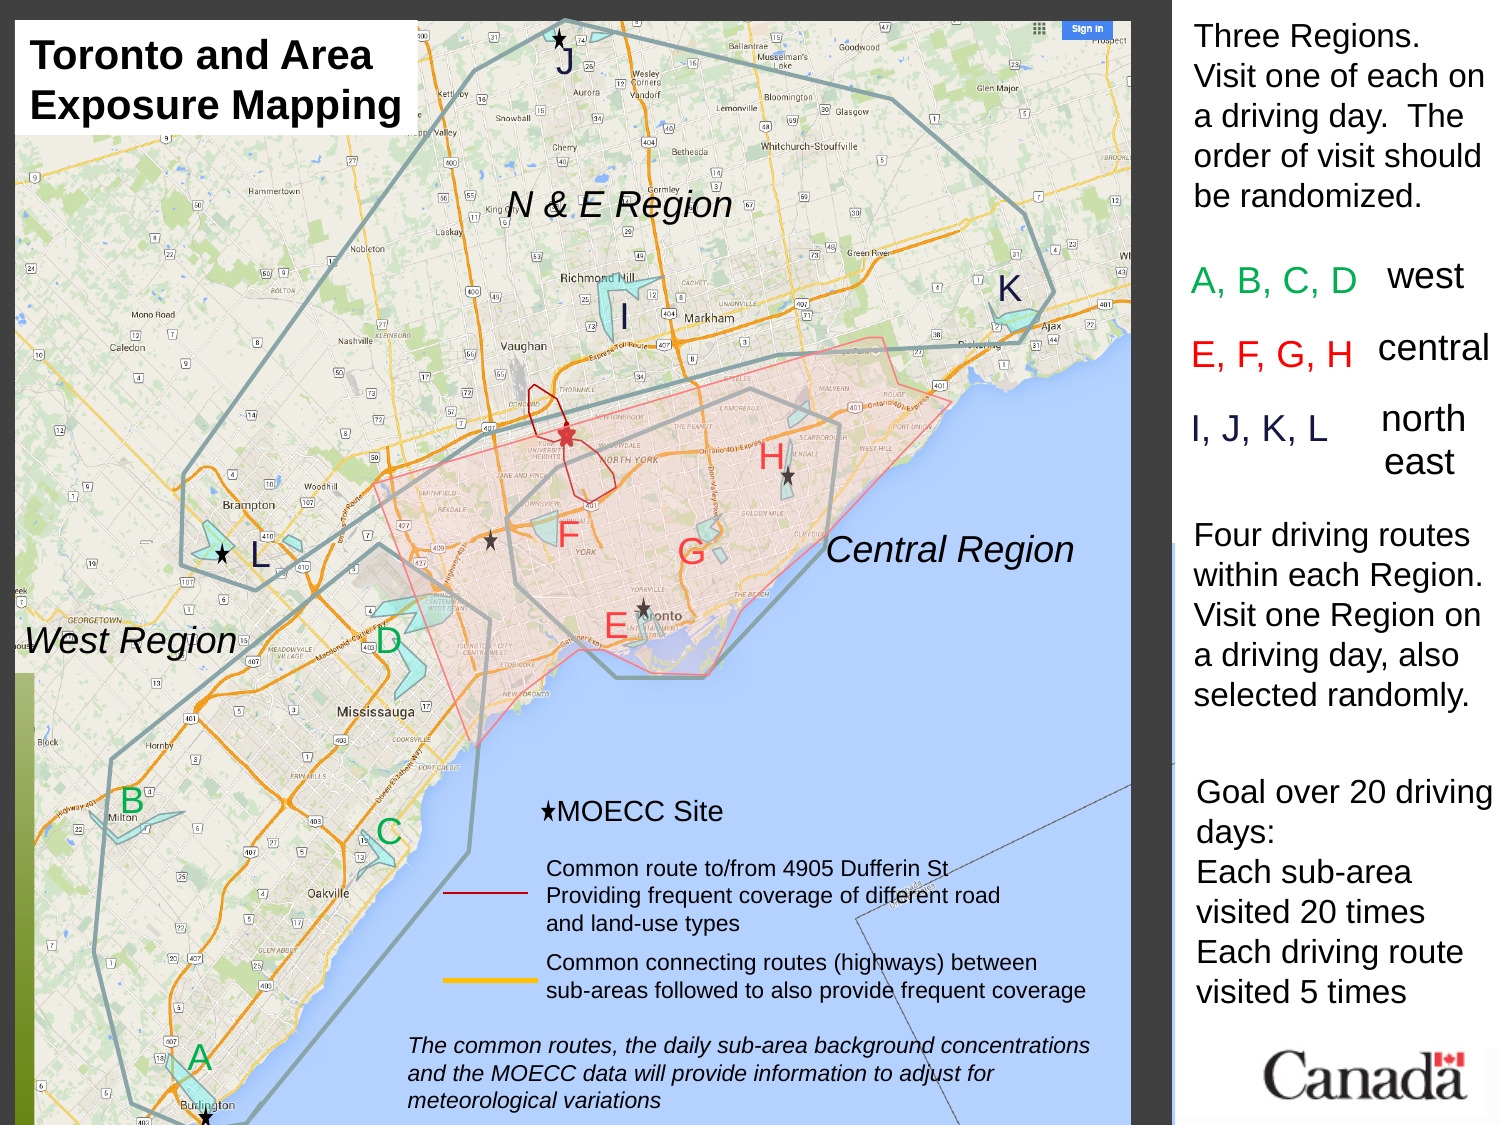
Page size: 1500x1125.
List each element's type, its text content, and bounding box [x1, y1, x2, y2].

picture [1176, 0, 1500, 243]
text_box Four driving routes within each Region. Visit one Region on a driving day, also selected randomly. [1179, 505, 1500, 721]
text_box Goal over 20 driving days: Each sub-area visited 20 times Each driving route visited 5 times [1181, 763, 1500, 1018]
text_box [0, 0, 1176, 1125]
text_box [1178, 243, 1500, 492]
picture [1176, 492, 1500, 1125]
text_box Three Regions. Visit one of each on a driving day. The order of visit should be randomized. [1179, 7, 1500, 222]
